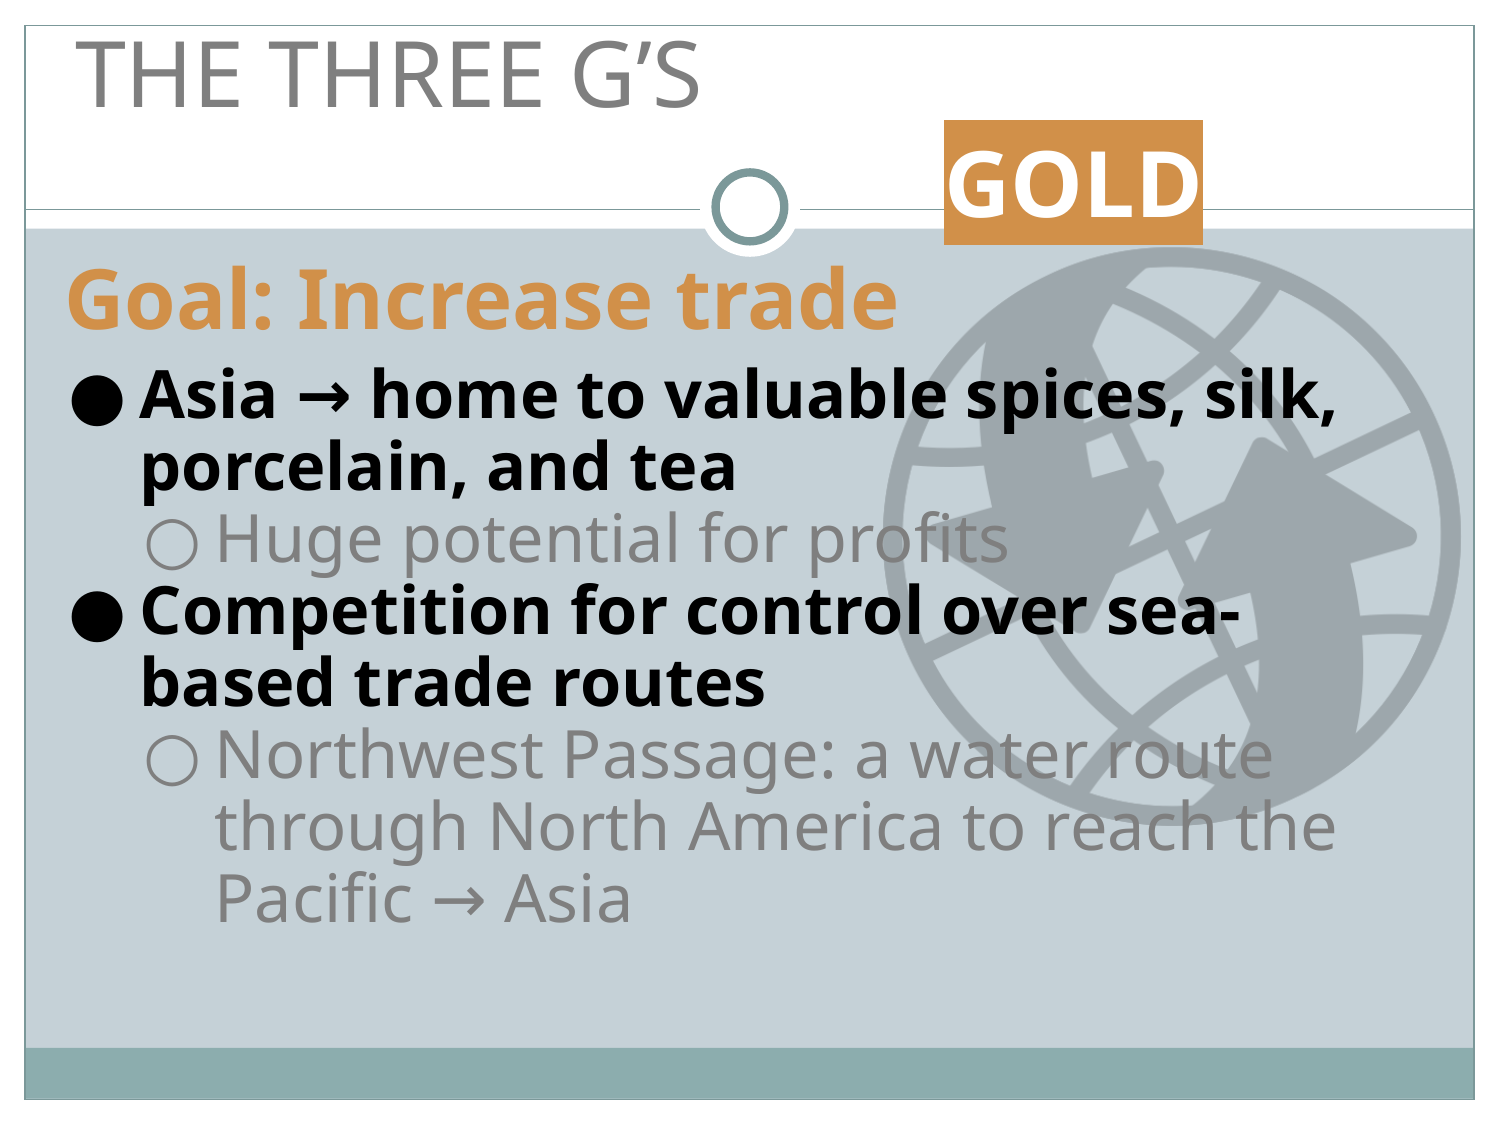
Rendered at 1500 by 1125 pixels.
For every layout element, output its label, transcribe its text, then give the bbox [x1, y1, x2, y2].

text_box THE THREE G’S GOLD [14, 19, 1486, 233]
picture [817, 231, 1500, 845]
list Goal: Increase trade Asia → home to valuable spices, silk, porcelain, and tea Huge potential for profits Competition for control over sea-based trade routes Northwest Passage: a water route through North America to reach the Pacific → Asia [49, 250, 1445, 1001]
